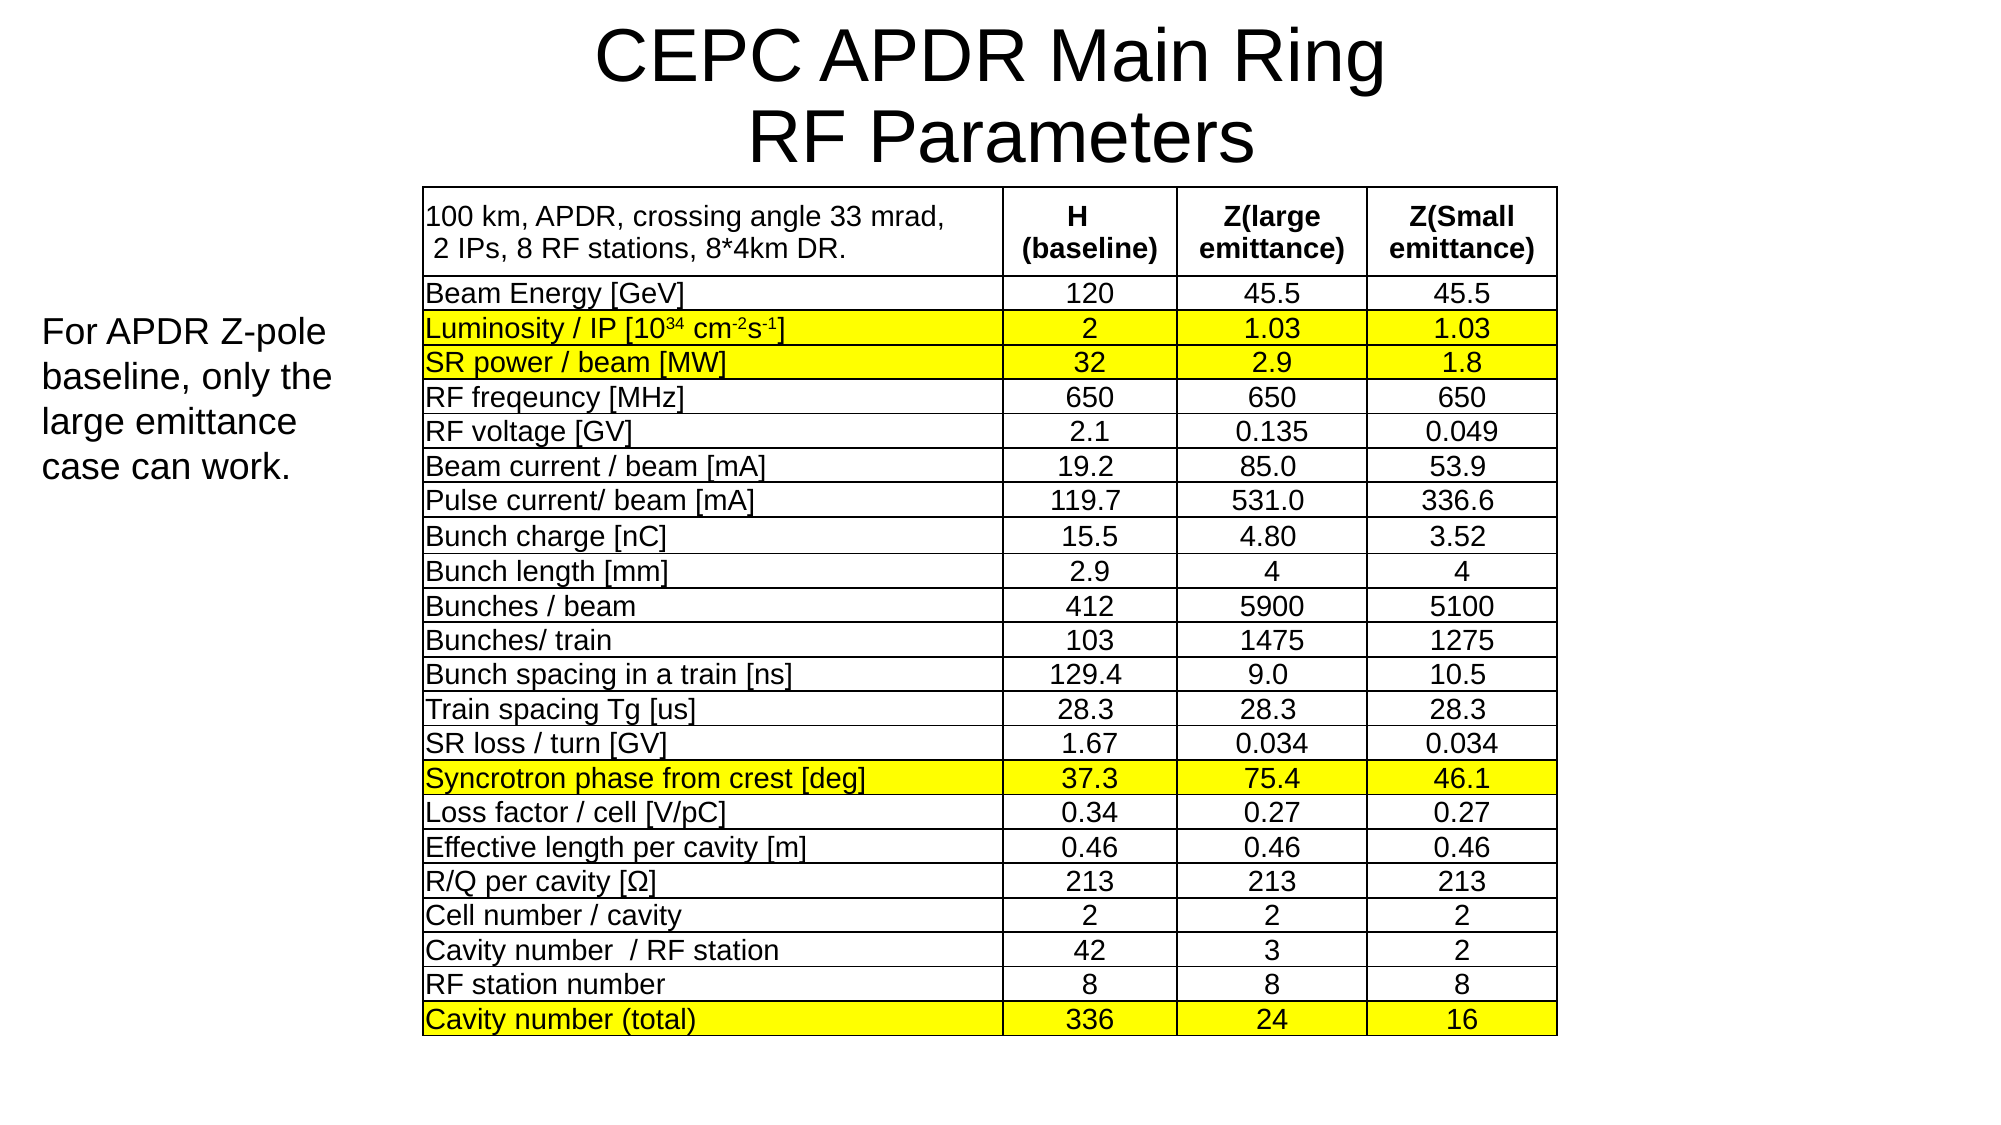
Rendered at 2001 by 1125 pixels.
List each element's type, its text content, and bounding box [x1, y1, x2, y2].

table_cell Pulse current/ beam [mA] [424, 483, 1002, 516]
table_header H (baseline) [1004, 188, 1176, 275]
table_cell 213 [1004, 864, 1176, 897]
table_cell SR power / beam [MW] [424, 346, 1002, 378]
table_cell 0.27 [1178, 795, 1366, 828]
table_cell 0.034 [1178, 726, 1366, 759]
table_cell 129.4 [1004, 658, 1176, 690]
table_header Z(large emittance) [1178, 188, 1366, 275]
table_cell 15.5 [1004, 518, 1176, 553]
table_cell 32 [1004, 346, 1176, 378]
table_cell 650 [1368, 380, 1556, 413]
table_cell 4.80 [1178, 518, 1366, 553]
table_cell Bunch charge [nC] [424, 518, 1002, 553]
table_cell 28.3 [1178, 692, 1366, 725]
table_cell 1475 [1178, 623, 1366, 656]
table_cell 8 [1368, 967, 1556, 1000]
table_cell 2 [1178, 899, 1366, 931]
table_cell RF freqeuncy [MHz] [424, 380, 1002, 413]
table_cell 336.6 [1368, 483, 1556, 516]
table_cell 1.03 [1368, 311, 1556, 344]
table_cell 531.0 [1178, 483, 1366, 516]
table_cell 28.3 [1004, 692, 1176, 725]
table_cell Bunches/ train [424, 623, 1002, 656]
table_cell 5900 [1178, 589, 1366, 621]
table_cell Beam Energy [GeV] [424, 277, 1002, 309]
table_cell 2.1 [1004, 414, 1176, 447]
table_cell 37.3 [1004, 761, 1176, 794]
table_cell 8 [1004, 967, 1176, 1000]
text_box For APDR Z-pole baseline, only the large emittance case can work. [26, 299, 358, 495]
table_cell 0.034 [1368, 726, 1556, 759]
table_cell SR loss / turn [GV] [424, 726, 1002, 759]
table_cell 2 [1368, 933, 1556, 966]
table_cell Beam current / beam [mA] [424, 449, 1002, 481]
table_cell 336 [1004, 1002, 1176, 1035]
table_cell 2 [1004, 899, 1176, 931]
table_cell 46.1 [1368, 761, 1556, 794]
table_header Z(Small emittance) [1368, 188, 1556, 275]
table_cell 0.34 [1004, 795, 1176, 828]
table_cell 24 [1178, 1002, 1366, 1035]
table_cell 45.5 [1178, 277, 1366, 309]
table_cell 4 [1368, 554, 1556, 587]
table_cell Luminosity / IP [1034 cm-2s-1] [424, 311, 1002, 344]
table_cell 10.5 [1368, 658, 1556, 690]
table_cell Cavity number / RF station [424, 933, 1002, 966]
table_cell 213 [1178, 864, 1366, 897]
table_cell Bunch spacing in a train [ns] [424, 658, 1002, 690]
table_cell 3 [1178, 933, 1366, 966]
table_cell 53.9 [1368, 449, 1556, 481]
table_cell Loss factor / cell [V/pC] [424, 795, 1002, 828]
table_cell 5100 [1368, 589, 1556, 621]
table_header 100 km, APDR, crossing angle 33 mrad, 2 IPs, 8 RF stations, 8*4km DR. [424, 188, 1002, 275]
table_cell 0.46 [1178, 830, 1366, 862]
table_cell 16 [1368, 1002, 1556, 1035]
table_cell 1.8 [1368, 346, 1556, 378]
table_cell Bunch length [mm] [424, 554, 1002, 587]
table_cell 2 [1004, 311, 1176, 344]
table_cell RF voltage [GV] [424, 414, 1002, 447]
table_cell 28.3 [1368, 692, 1556, 725]
table_cell 9.0 [1178, 658, 1366, 690]
table_cell 4 [1178, 554, 1366, 587]
table_cell 213 [1368, 864, 1556, 897]
table_cell 650 [1004, 380, 1176, 413]
table_cell 0.135 [1178, 414, 1366, 447]
table_cell 3.52 [1368, 518, 1556, 553]
table_cell 42 [1004, 933, 1176, 966]
table_cell R/Q per cavity [Ω] [424, 864, 1002, 897]
table_cell 2 [1368, 899, 1556, 931]
table_cell Effective length per cavity [m] [424, 830, 1002, 862]
table_cell 0.049 [1368, 414, 1556, 447]
table_cell RF station number [424, 967, 1002, 1000]
table_cell 8 [1178, 967, 1366, 1000]
table_cell 1.03 [1178, 311, 1366, 344]
table_cell Cavity number (total) [424, 1002, 1002, 1035]
table_cell Syncrotron phase from crest [deg] [424, 761, 1002, 794]
table_cell 85.0 [1178, 449, 1366, 481]
table_cell 2.9 [1178, 346, 1366, 378]
table_cell 119.7 [1004, 483, 1176, 516]
table_cell 75.4 [1178, 761, 1366, 794]
table_cell 650 [1178, 380, 1366, 413]
table_cell 1275 [1368, 623, 1556, 656]
table_cell Cell number / cavity [424, 899, 1002, 931]
table_cell 2.9 [1004, 554, 1176, 587]
table_cell 19.2 [1004, 449, 1176, 481]
table_cell 120 [1004, 277, 1176, 309]
table_cell 103 [1004, 623, 1176, 656]
table_cell 412 [1004, 589, 1176, 621]
table_cell 1.67 [1004, 726, 1176, 759]
title CEPC APDR Main Ring RF Parameters [326, 3, 1677, 192]
table_cell 0.46 [1004, 830, 1176, 862]
table_cell Train spacing Tg [us] [424, 692, 1002, 725]
table_cell 0.46 [1368, 830, 1556, 862]
table_cell 0.27 [1368, 795, 1556, 828]
table_cell Bunches / beam [424, 589, 1002, 621]
table_cell 45.5 [1368, 277, 1556, 309]
